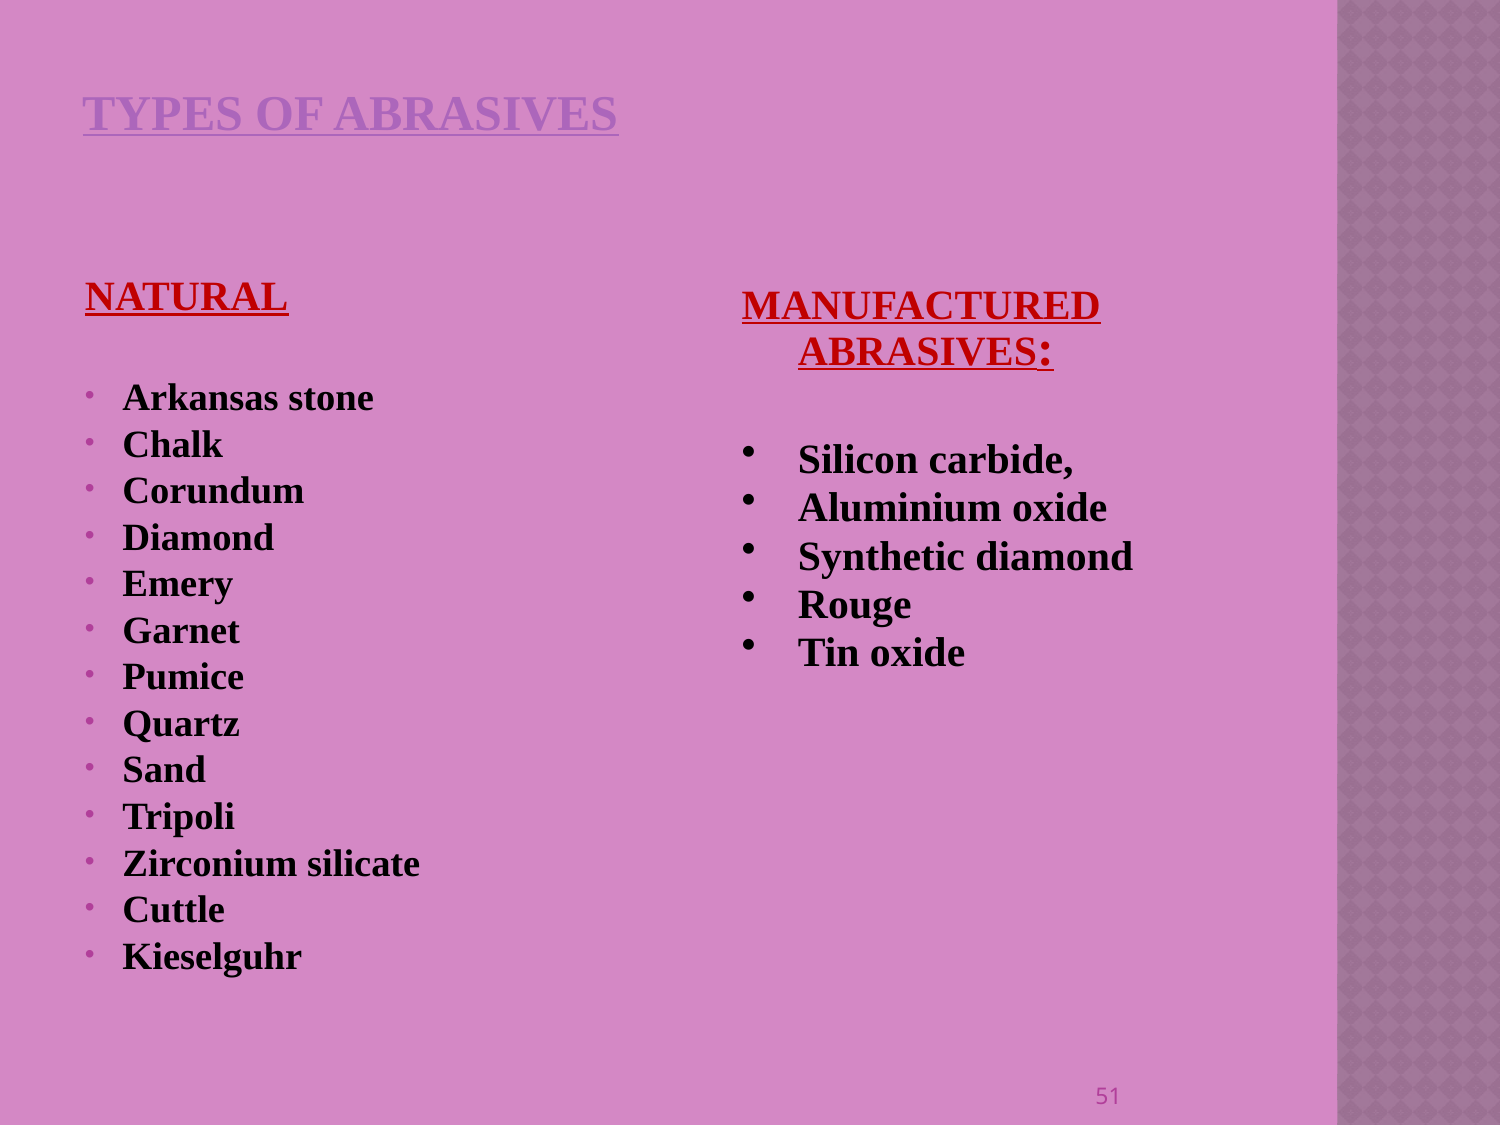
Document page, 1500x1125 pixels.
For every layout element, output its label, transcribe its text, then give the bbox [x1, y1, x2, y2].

text_box MANUFACTURED ABRASIVES: Silicon carbide, Aluminium oxide Synthetic diamond Rouge Tin oxide [726, 219, 1306, 740]
title TYPES OF ABRASIVES [75, 0, 1425, 141]
slide_number 51 [1025, 1075, 1122, 1113]
list NATURAL Arkansas stone Chalk Corundum Diamond Emery Garnet Pumice Quartz Sand Tripoli Zirconium silicate Cuttle Kieselguhr [70, 208, 668, 988]
